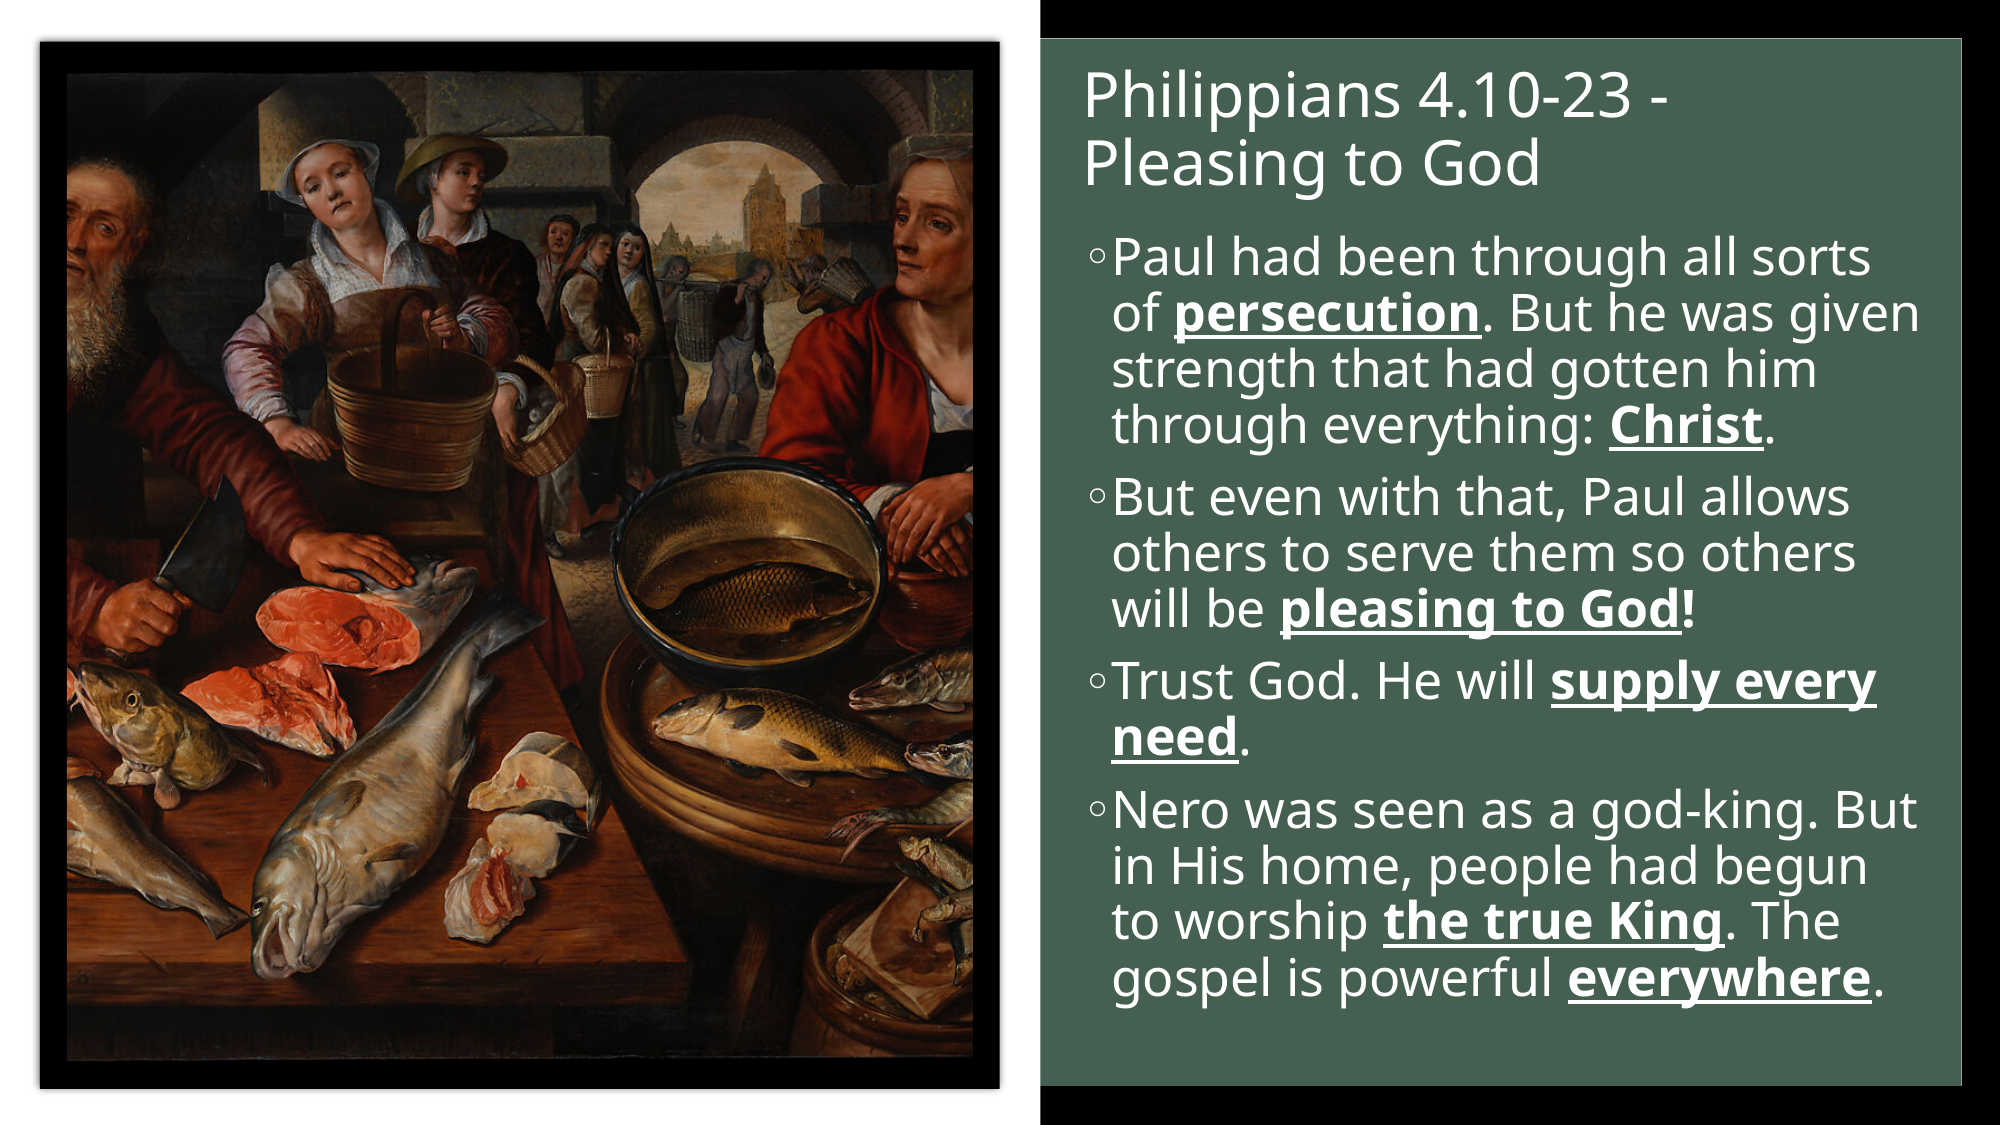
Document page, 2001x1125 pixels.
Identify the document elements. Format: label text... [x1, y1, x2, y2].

title Philippians 4.10-23 - Pleasing to God [1067, 55, 1823, 208]
text_box [1041, 38, 1962, 1086]
list Paul had been through all sorts of persecution. But he was given strength that had gotten him through everything: Christ. But even with that, Paul allows others to serve them so others will be pleasing to God! Trust God. He will supply every need. Nero was seen as a god-king. But in His home, people had begun to worship the true King. The gospel is powerful everywhere. [1067, 223, 1948, 1062]
text_box [39, 41, 1000, 1089]
text_box [0, 0, 1041, 1125]
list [66, 68, 973, 1062]
